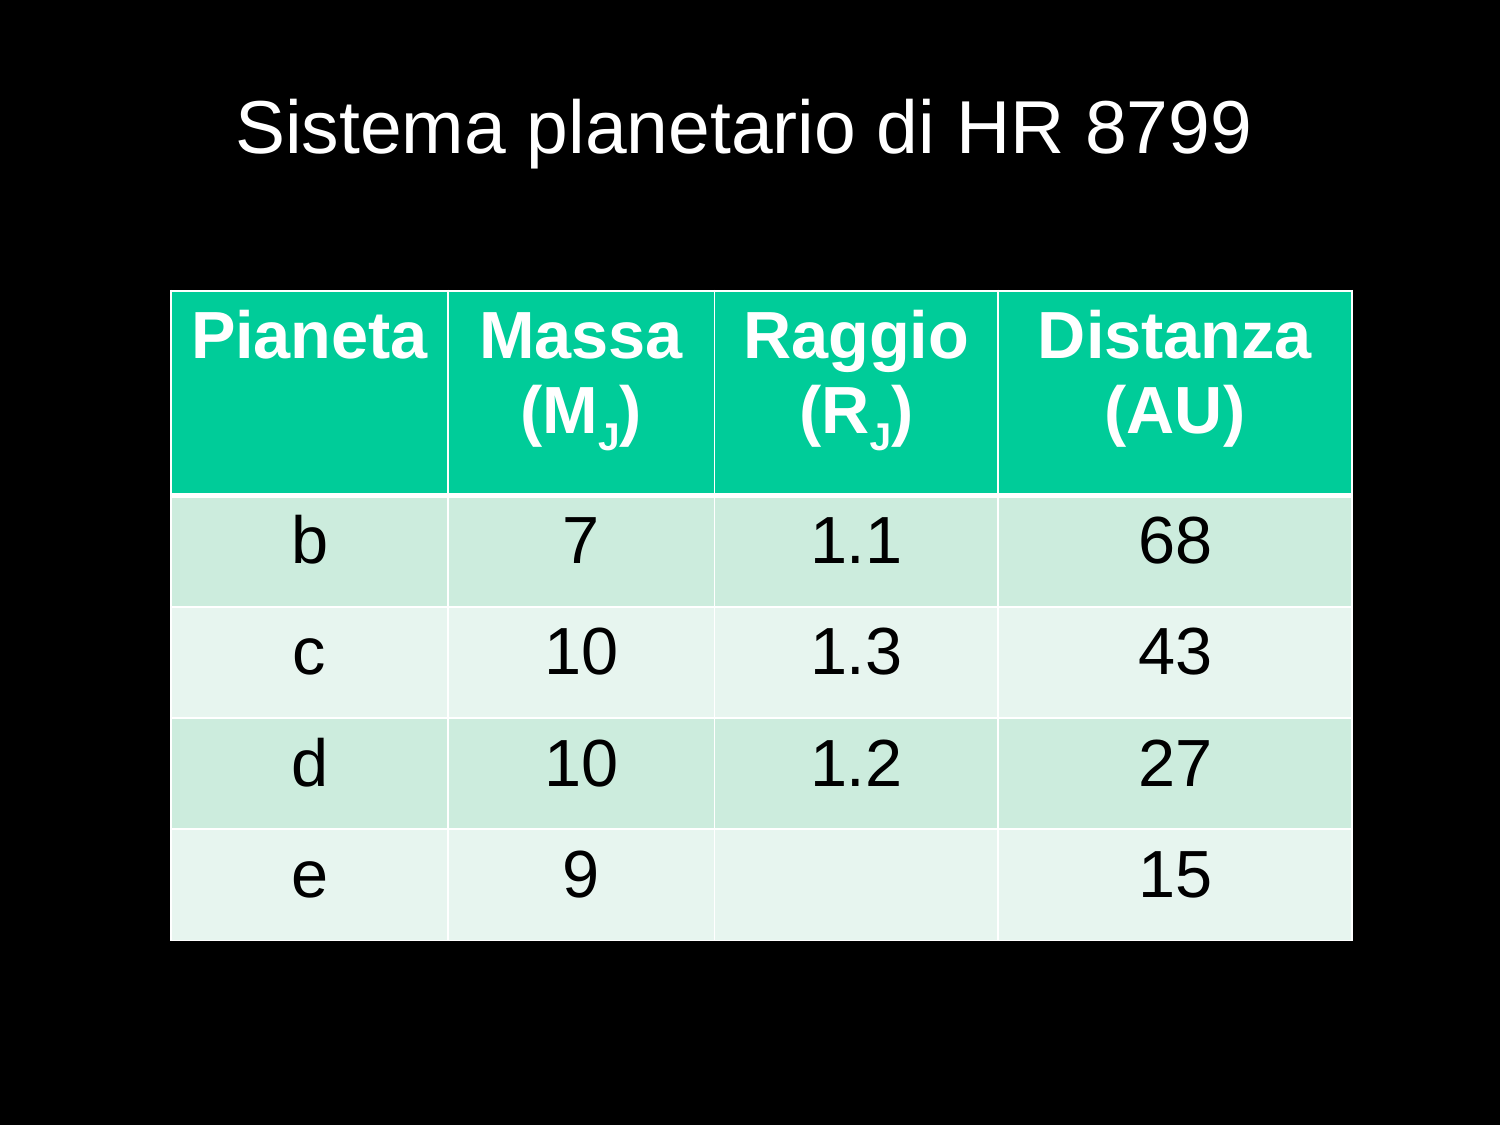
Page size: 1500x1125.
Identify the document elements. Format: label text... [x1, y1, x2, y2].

table_header Raggio (RJ) [715, 292, 997, 493]
table_cell 1.2 [715, 719, 997, 828]
table_cell 10 [449, 719, 714, 828]
table_header Massa (MJ) [449, 292, 714, 493]
table_cell 68 [999, 498, 1351, 606]
table_cell [715, 830, 997, 940]
table_cell 15 [999, 830, 1351, 940]
text_box Sistema planetario di HR 8799 [76, 78, 1412, 169]
table_header Distanza (AU) [999, 292, 1351, 493]
table_cell c [172, 608, 447, 717]
table_cell b [172, 498, 447, 606]
table_cell 7 [449, 498, 714, 606]
table_cell 1.3 [715, 608, 997, 717]
table_cell 27 [999, 719, 1351, 828]
table_header Pianeta [172, 292, 447, 493]
table_cell 1.1 [715, 498, 997, 606]
table_cell 9 [449, 830, 714, 940]
table_cell 43 [999, 608, 1351, 717]
table_cell d [172, 719, 447, 828]
table_cell 10 [449, 608, 714, 717]
table_cell e [172, 830, 447, 940]
